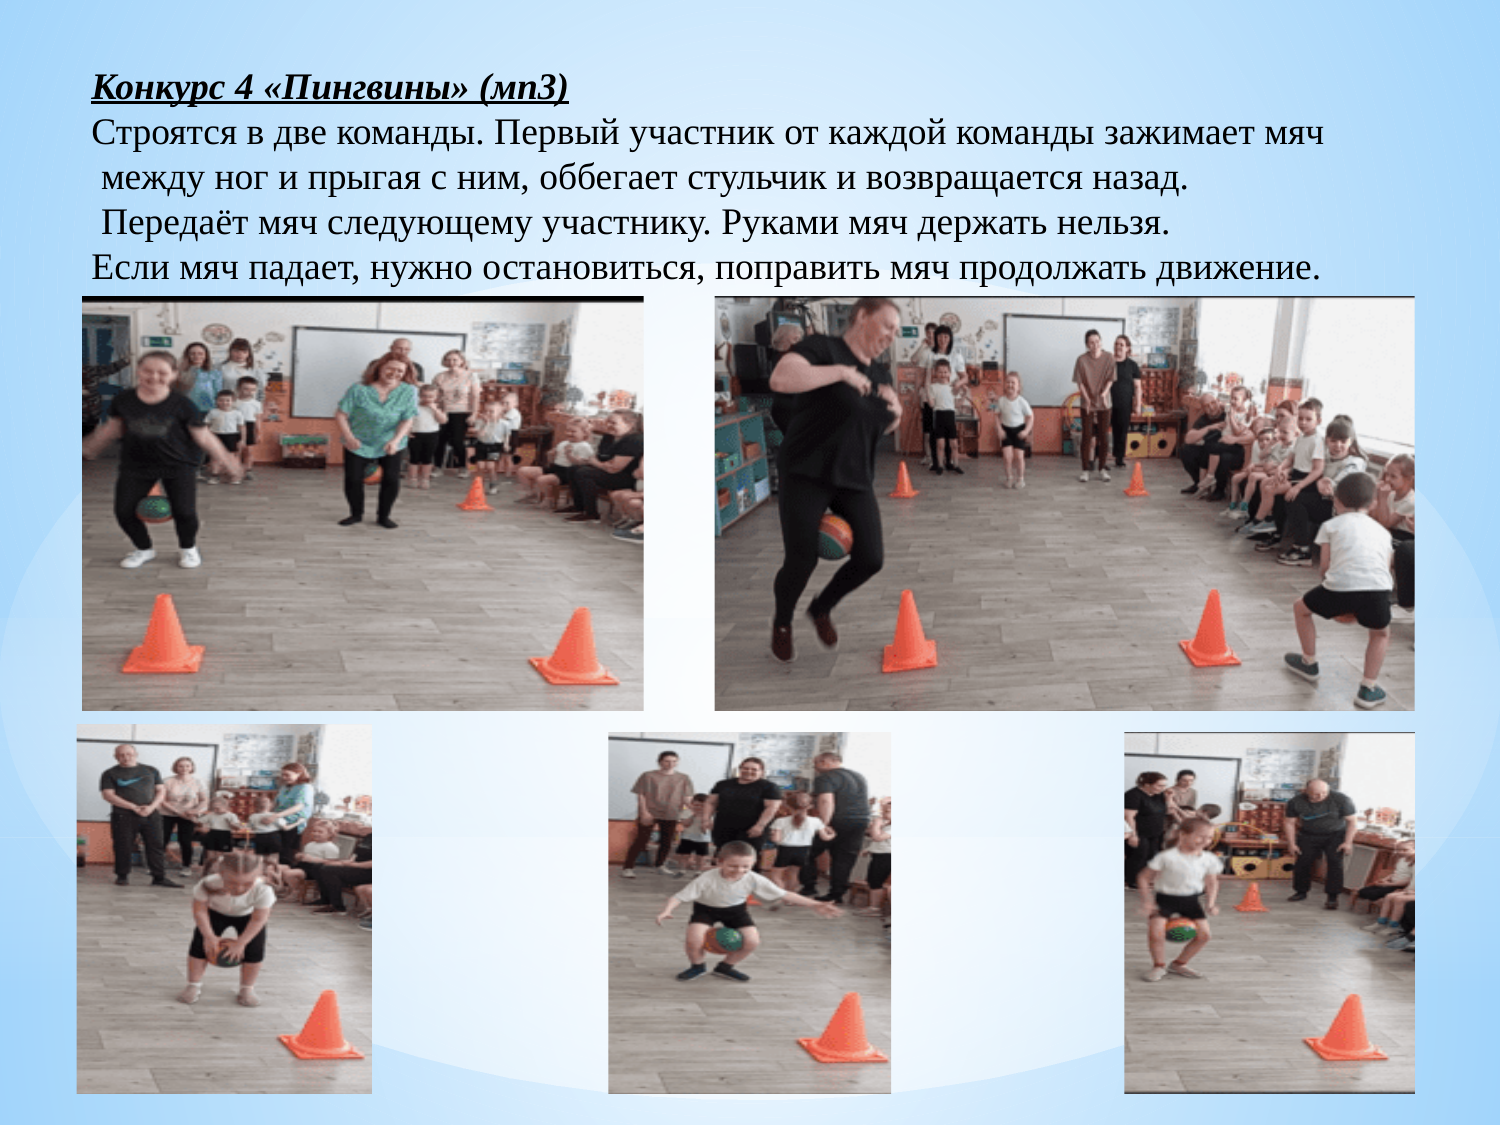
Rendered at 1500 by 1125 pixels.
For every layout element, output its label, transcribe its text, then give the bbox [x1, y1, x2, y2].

picture [1124, 732, 1416, 1095]
picture [608, 732, 892, 1095]
picture [81, 296, 644, 711]
text_box Конкурс 4 «Пингвины» (мп3) Строятся в две команды. Первый участник от каждой команды зажимает мяч между ног и прыгая с ним, оббегает стульчик и возвращается назад. Передаёт мяч следующему участнику. Руками мяч держать нельзя. Если мяч падает, нужно остановиться, поправить мяч продолжать движение. [76, 54, 1436, 295]
picture [76, 724, 373, 1095]
picture [714, 296, 1415, 711]
